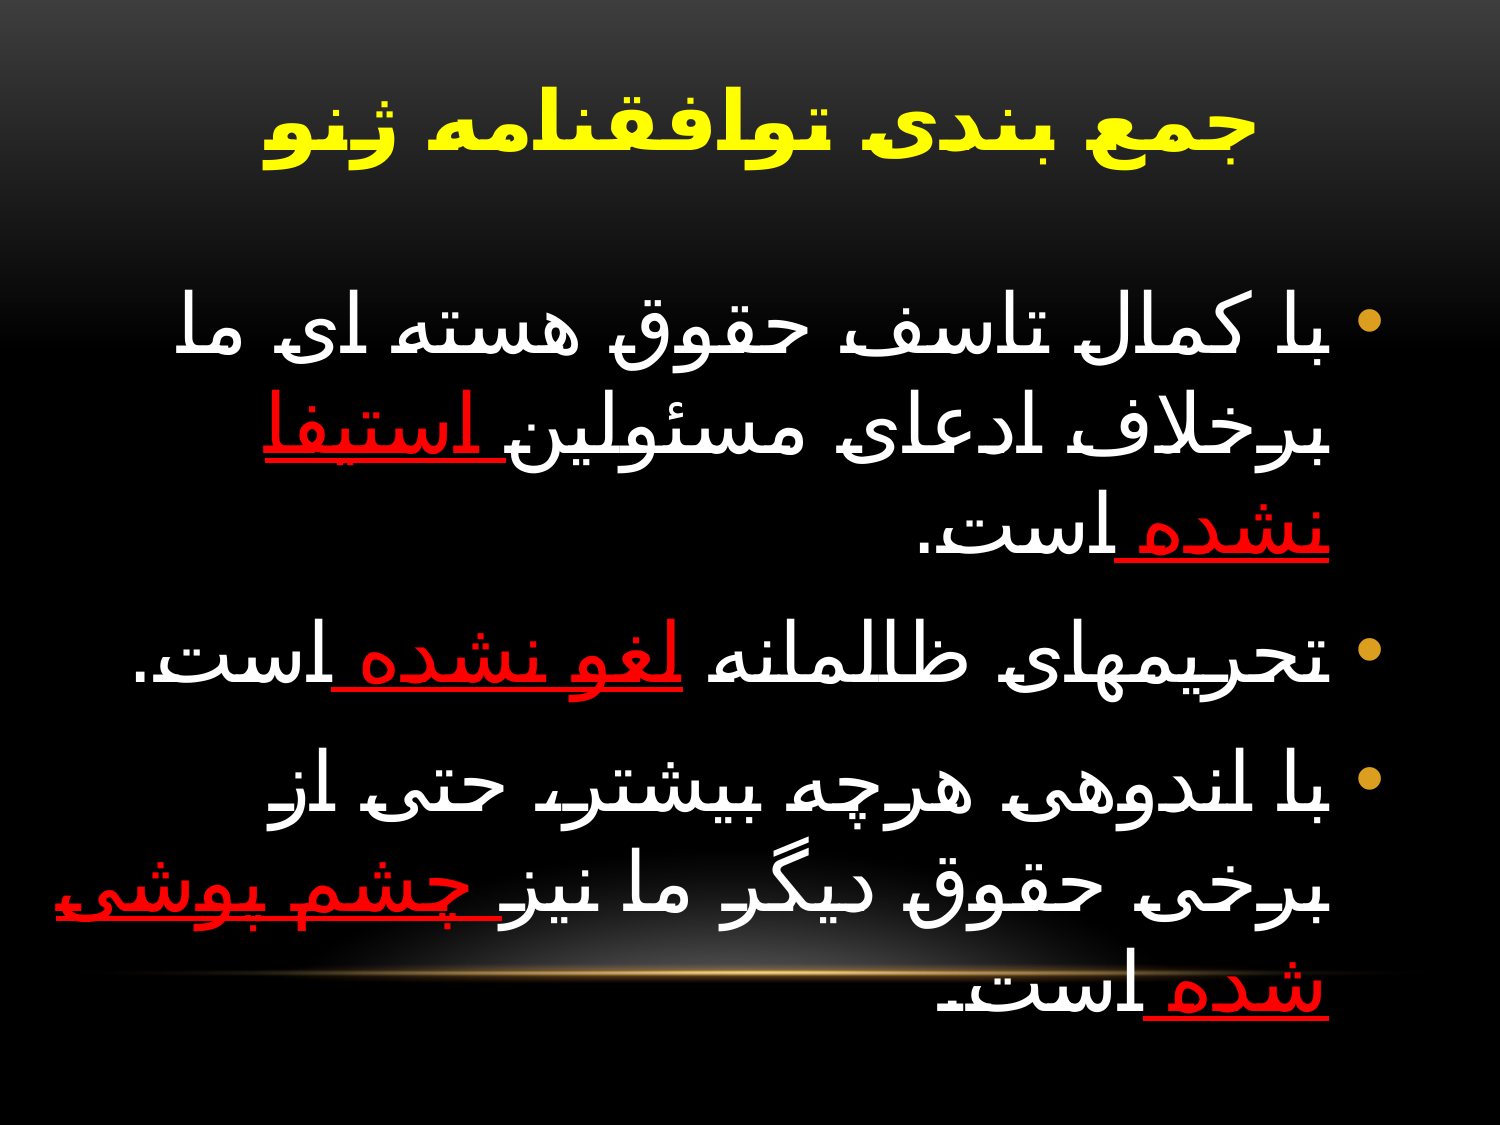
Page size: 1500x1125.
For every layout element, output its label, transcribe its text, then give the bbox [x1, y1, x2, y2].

picture [0, 0, 1500, 1125]
list با کمال تاسف حقوق هسته ای ما برخلاف ادعای مسئولین استیفا نشده است. تحریمهای ظالمانه لغو نشده است. با اندوهی هرچه بیشتر، حتی از برخی حقوق دیگر ما نیز چشم پوشی شده است. [37, 262, 1400, 1088]
title جمع بندی توافقنامه ژنو [99, 87, 1400, 262]
